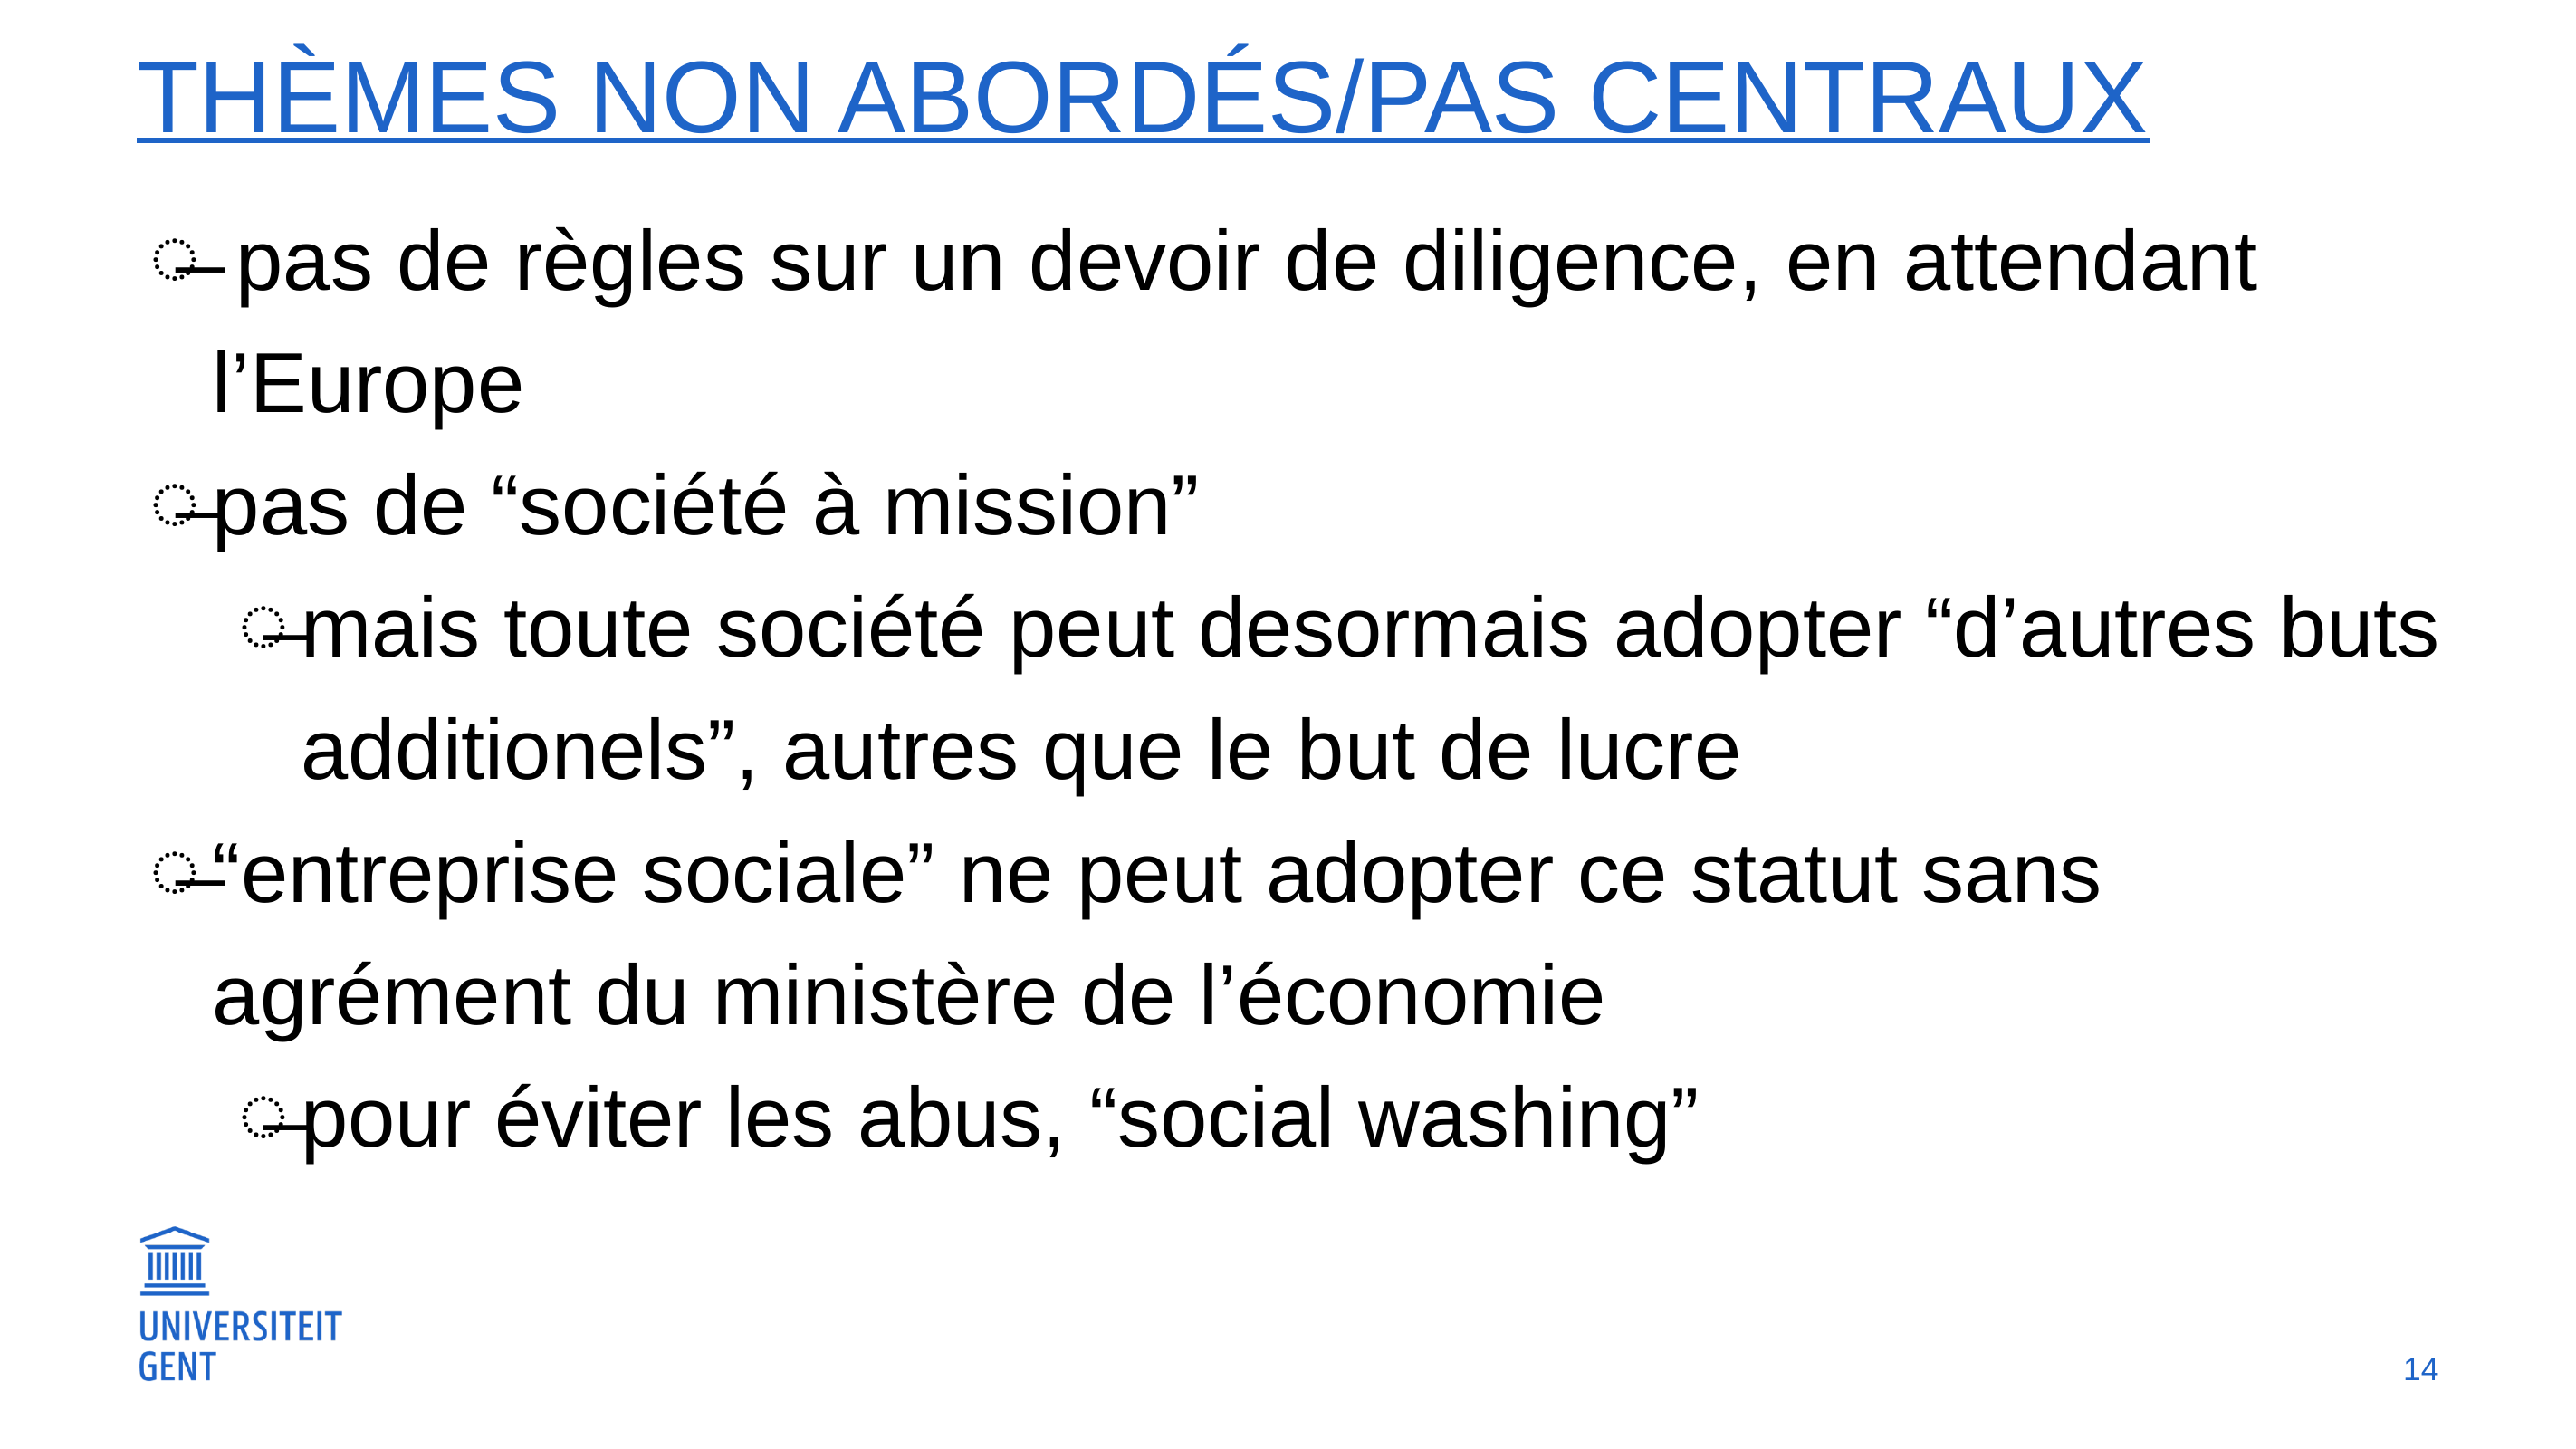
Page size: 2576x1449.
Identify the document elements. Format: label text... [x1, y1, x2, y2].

list pas de règles sur un devoir de diligence, en attendant l’Europe pas de “société à mission” mais toute société peut desormais adopter “d’autres buts additionels”, autres que le but de lucre “entreprise sociale” ne peut adopter ce statut sans agrément du ministère de l’économie pour éviter les abus, “social washing” [124, 177, 2456, 1173]
picture [72, 1174, 415, 1449]
slide_number 14 [2315, 1329, 2453, 1407]
title Thèmes non abordés/pas centraux [123, 37, 2456, 166]
